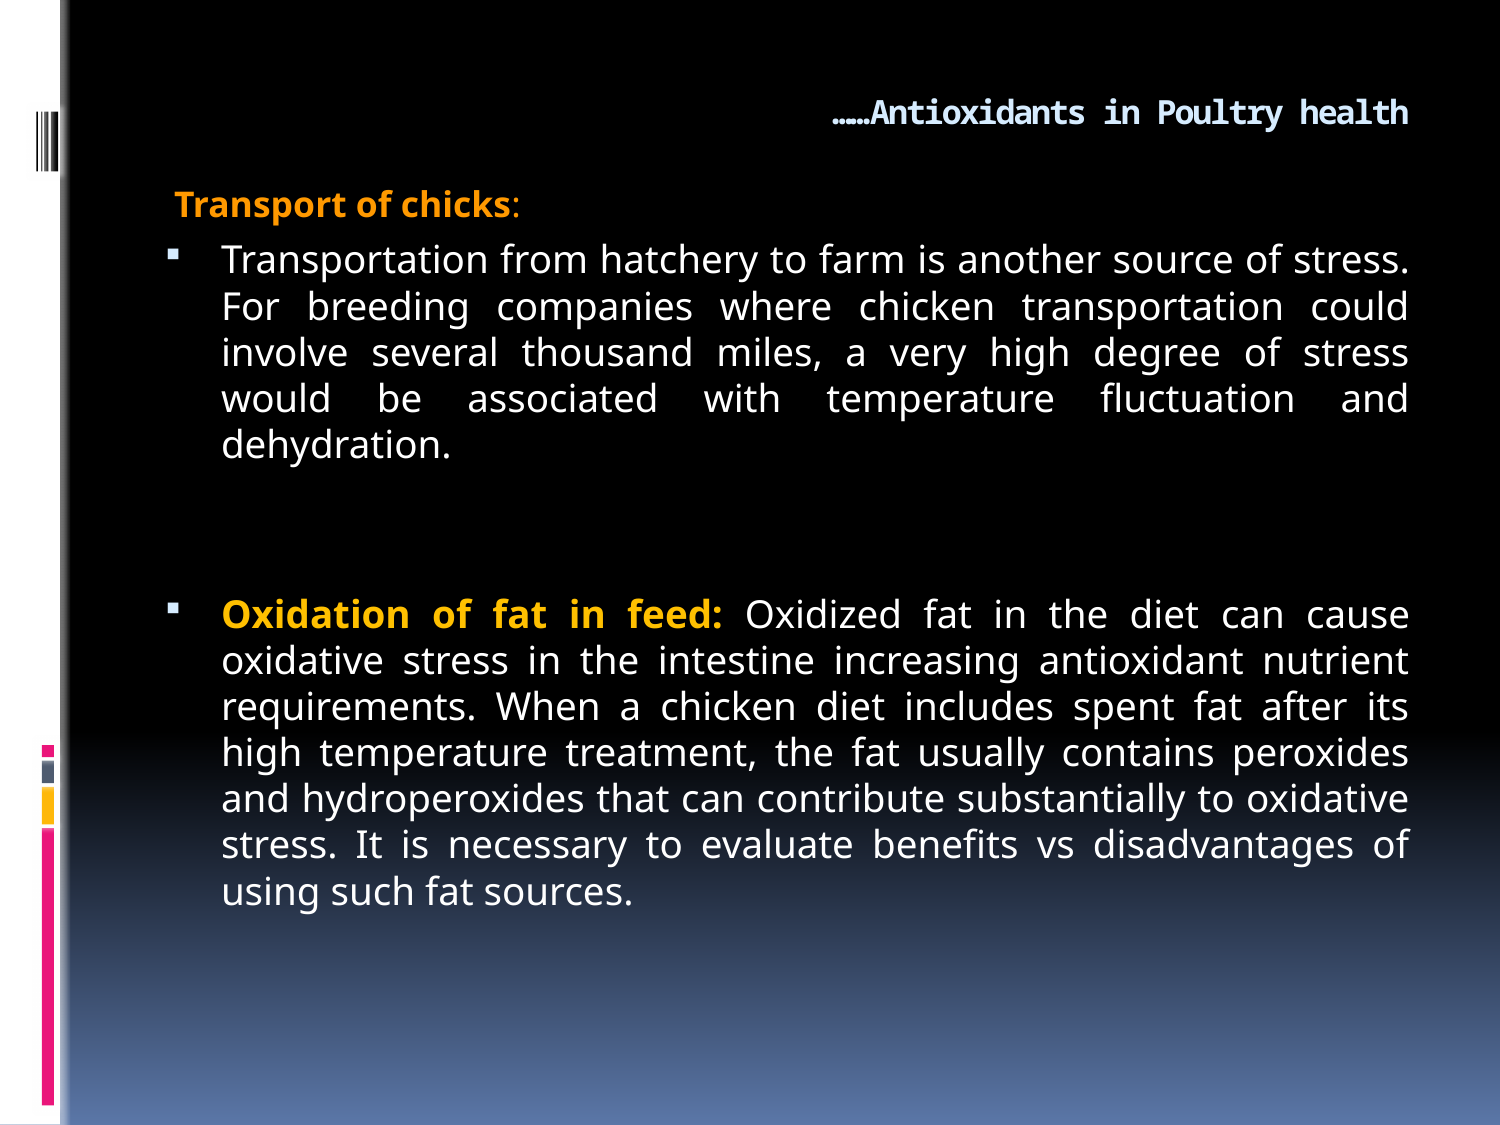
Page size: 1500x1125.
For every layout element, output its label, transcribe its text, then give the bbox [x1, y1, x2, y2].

title ……Antioxidants in Poultry health [150, 83, 1425, 174]
list Transport of chicks: Transportation from hatchery to farm is another source of stress. For breeding companies where chicken transportation could involve several thousand miles, a very high degree of stress would be associated with temperature fluctuation and dehydration. Oxidation of fat in feed: Oxidized fat in the diet can cause oxidative stress in the intestine increasing antioxidant nutrient requirements. When a chicken diet includes spent fat after its high temperature treatment, the fat usually contains peroxides and hydroperoxides that can contribute substantially to oxidative stress. It is necessary to evaluate benefits vs disadvantages of using such fat sources. [150, 174, 1425, 1043]
